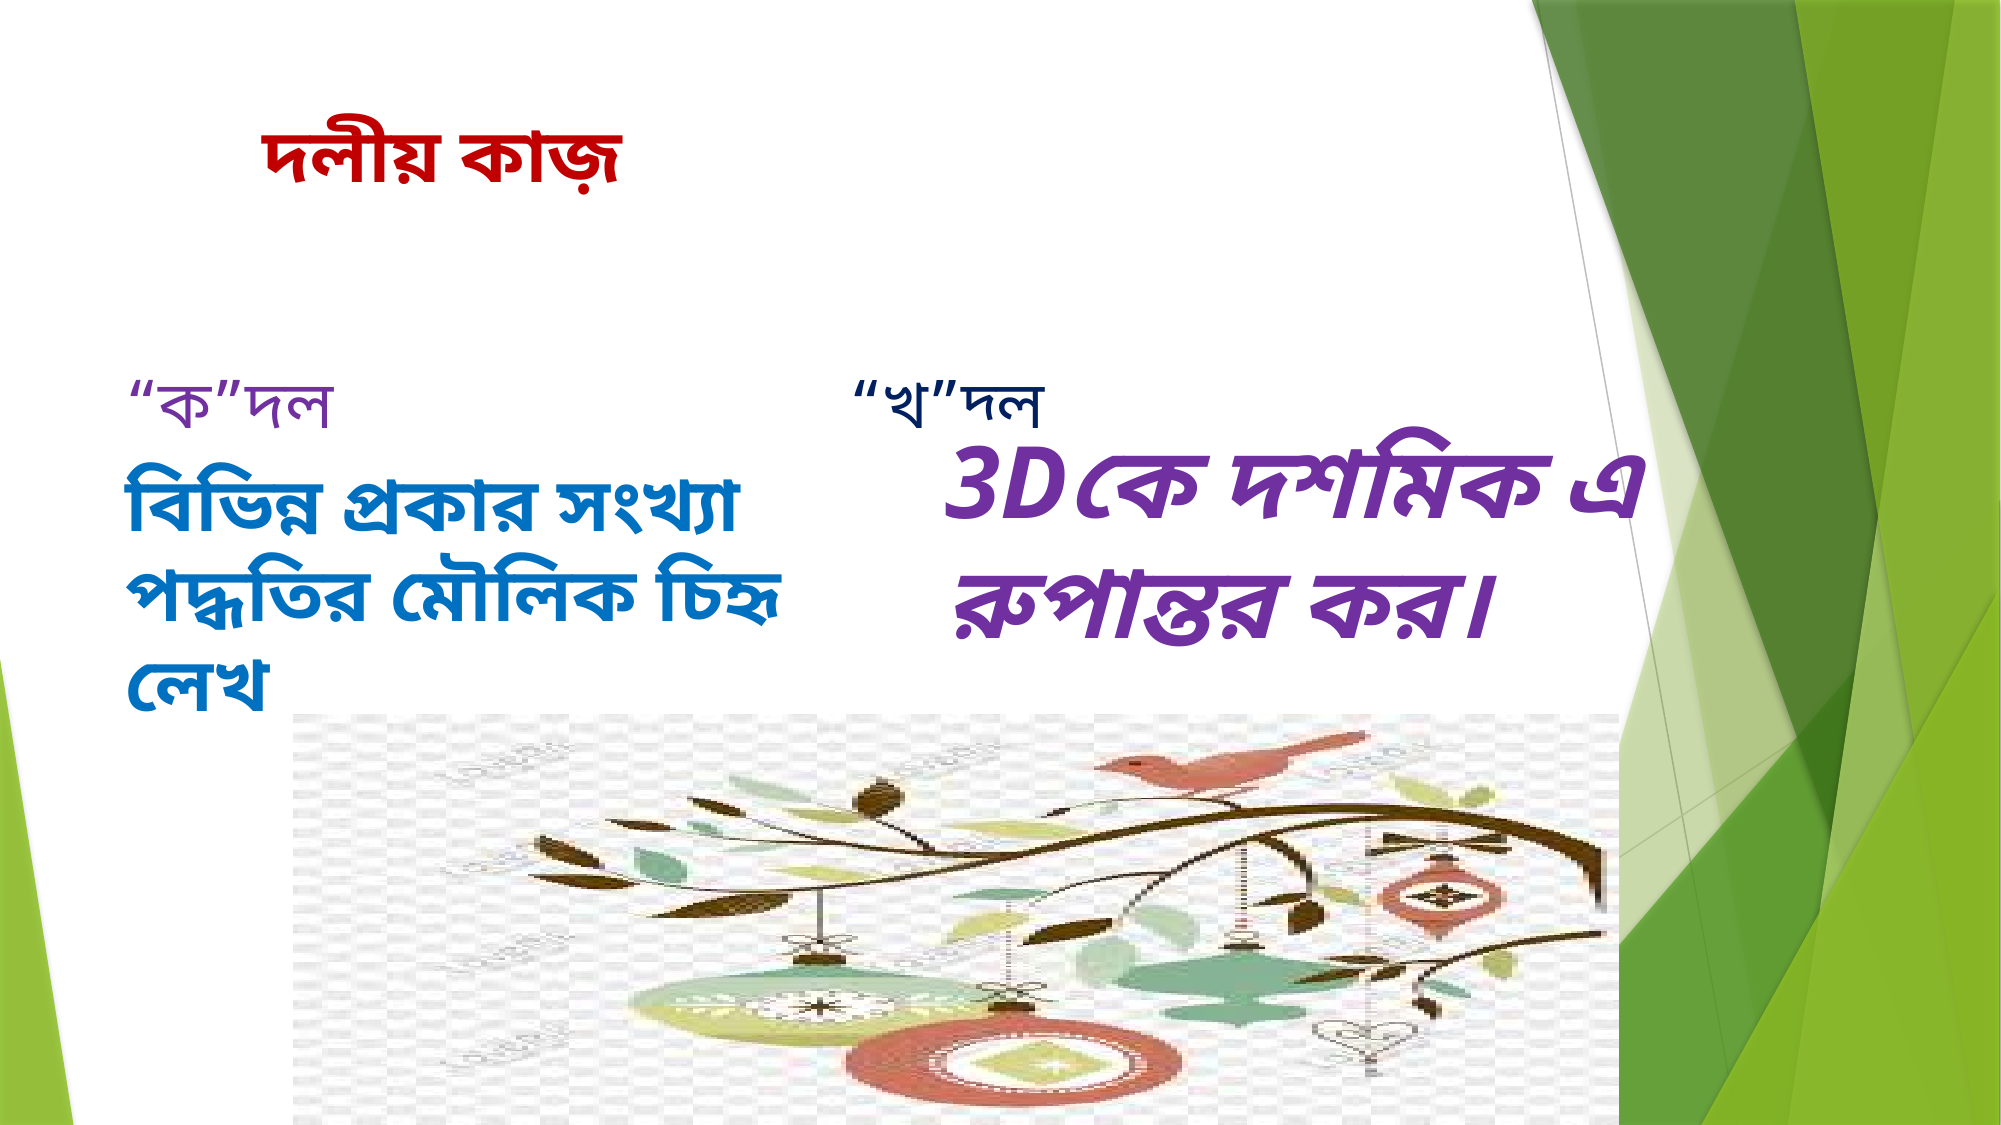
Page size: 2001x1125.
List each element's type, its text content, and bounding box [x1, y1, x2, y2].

list “খ”দ্ল [834, 354, 1522, 449]
list “ক”দল [110, 354, 798, 448]
list বিভিন্ন প্রকার সংখ্যা পদ্ধতির মৌলিক চিহৃ লেখ [110, 448, 798, 991]
title দলীয় কাজ় [111, 99, 1522, 317]
picture [293, 713, 1619, 1125]
list 3Dকে দশমিক এ রুপান্তর কর। [930, 410, 1781, 1016]
